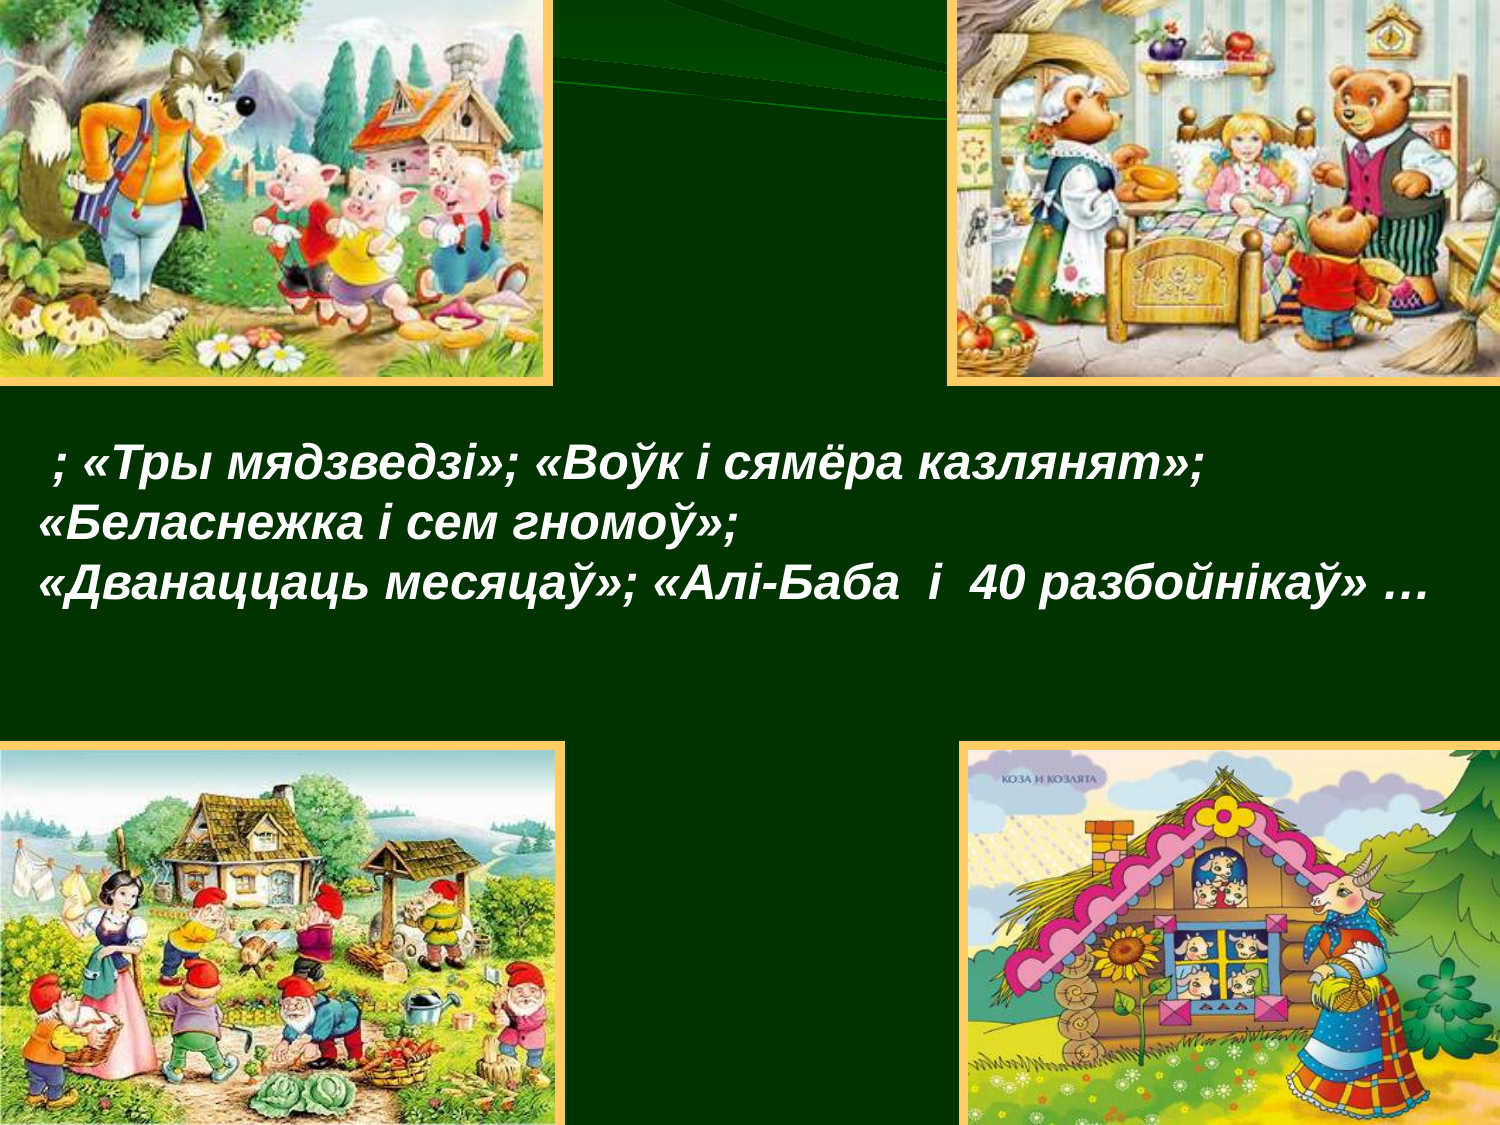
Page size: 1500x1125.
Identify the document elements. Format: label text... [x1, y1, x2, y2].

picture [0, 0, 544, 378]
picture [956, 0, 1500, 378]
text_box ; «Тры мядзведзі»; «Воўк і сямёра казлянят»; «Беласнежка і сем гномоў»; «Дванаццаць месяцаў»; «Алі-Баба і 40 разбойнікаў» … [23, 421, 1465, 617]
picture [967, 749, 1500, 1125]
picture [0, 749, 556, 1125]
